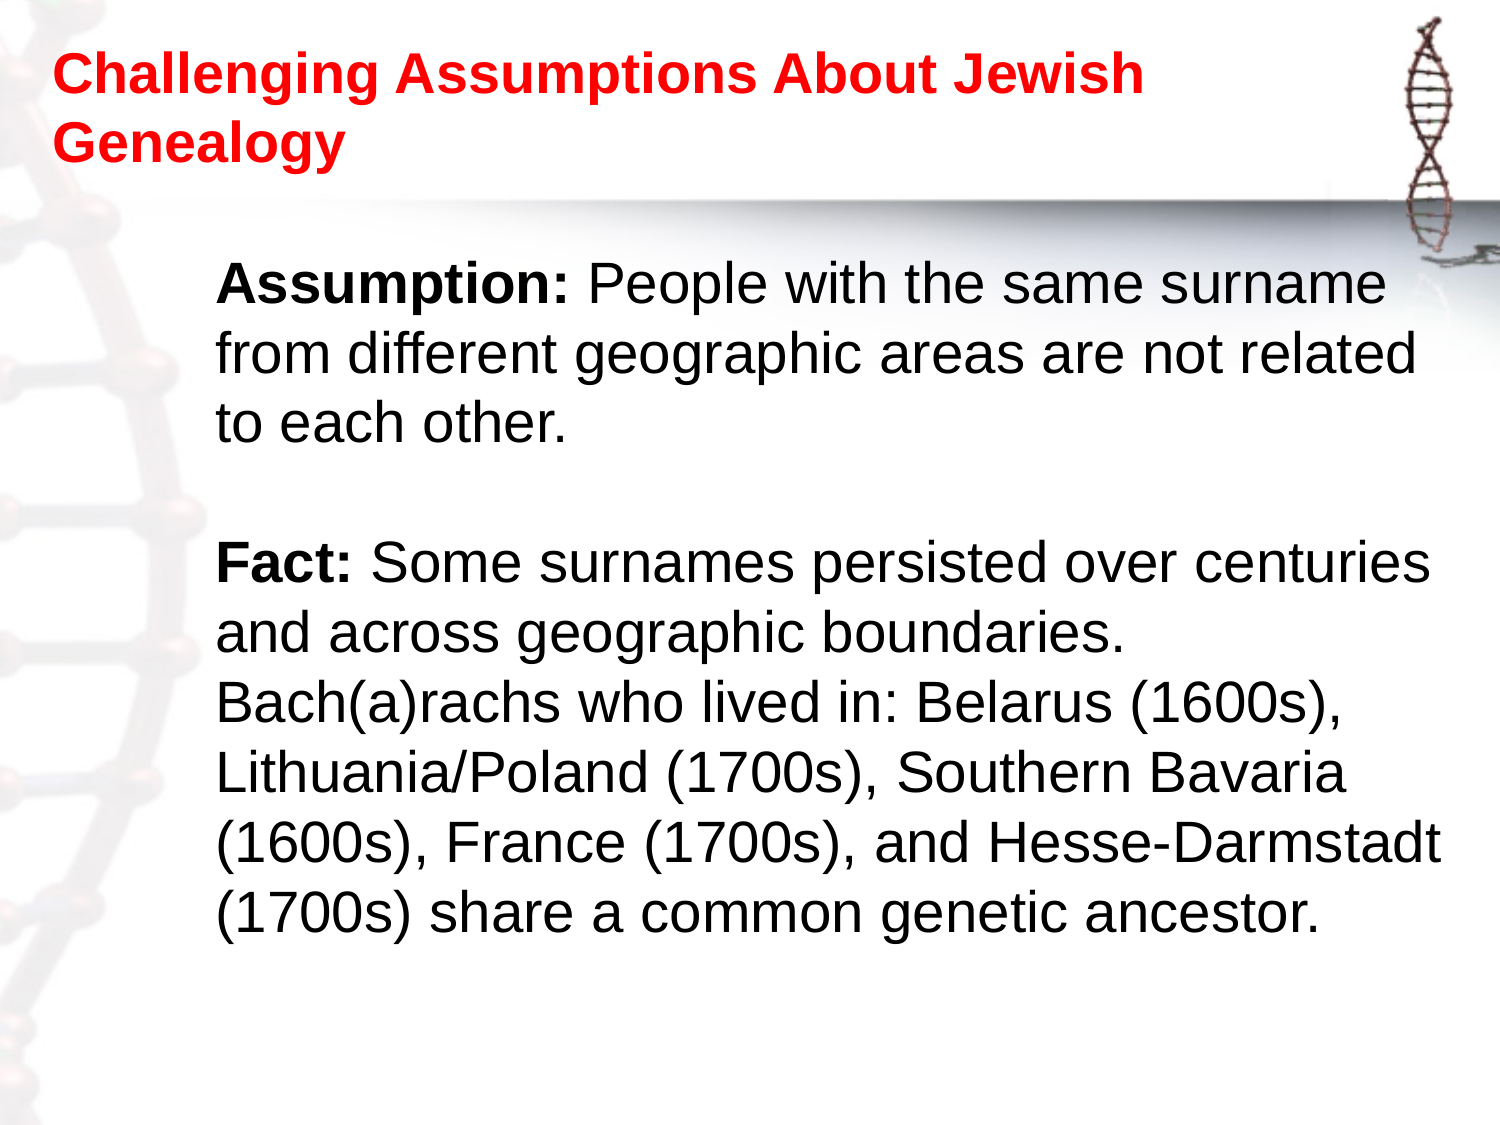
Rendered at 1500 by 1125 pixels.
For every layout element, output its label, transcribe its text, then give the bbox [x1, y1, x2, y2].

list Assumption: People with the same surname from different geographic areas are not related to each other. Fact: Some surnames persisted over centuries and across geographic boundaries. Bach(a)rachs who lived in: Belarus (1600s), Lithuania/Poland (1700s), Southern Bavaria (1600s), France (1700s), and Hesse-Darmstadt (1700s) share a common genetic ancestor. [200, 237, 1463, 1041]
picture [0, 0, 1500, 1125]
title Challenging Assumptions About Jewish Genealogy [37, 27, 1381, 182]
